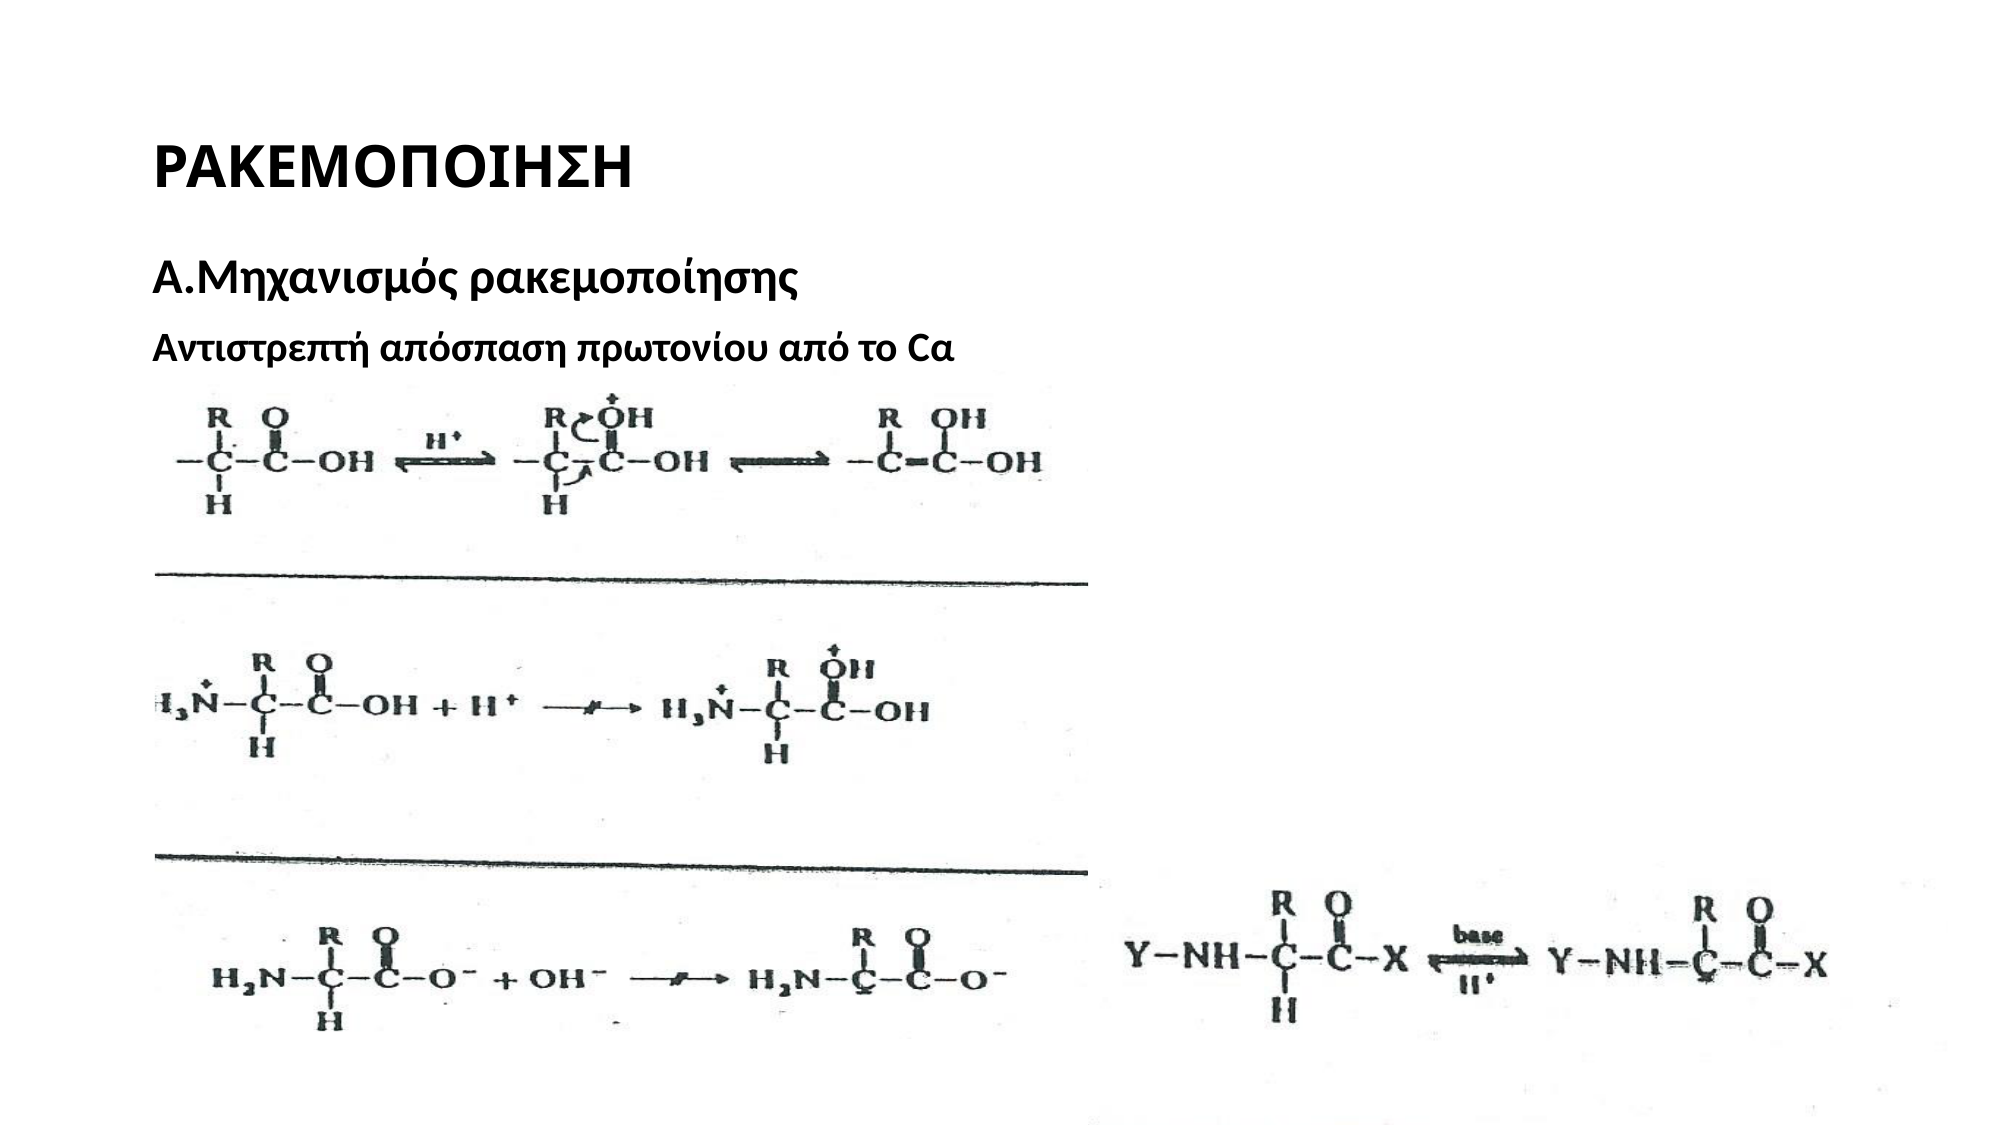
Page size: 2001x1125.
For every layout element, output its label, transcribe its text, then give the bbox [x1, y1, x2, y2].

list Α.Μηχανισμός ρακεμοποίησης Αντιστρεπτή απόσπαση πρωτονίου από το Cα [137, 242, 1863, 1014]
title ΡΑΚΕΜΟΠΟΙΗΣΗ [137, 59, 1863, 242]
picture [154, 370, 1948, 1125]
